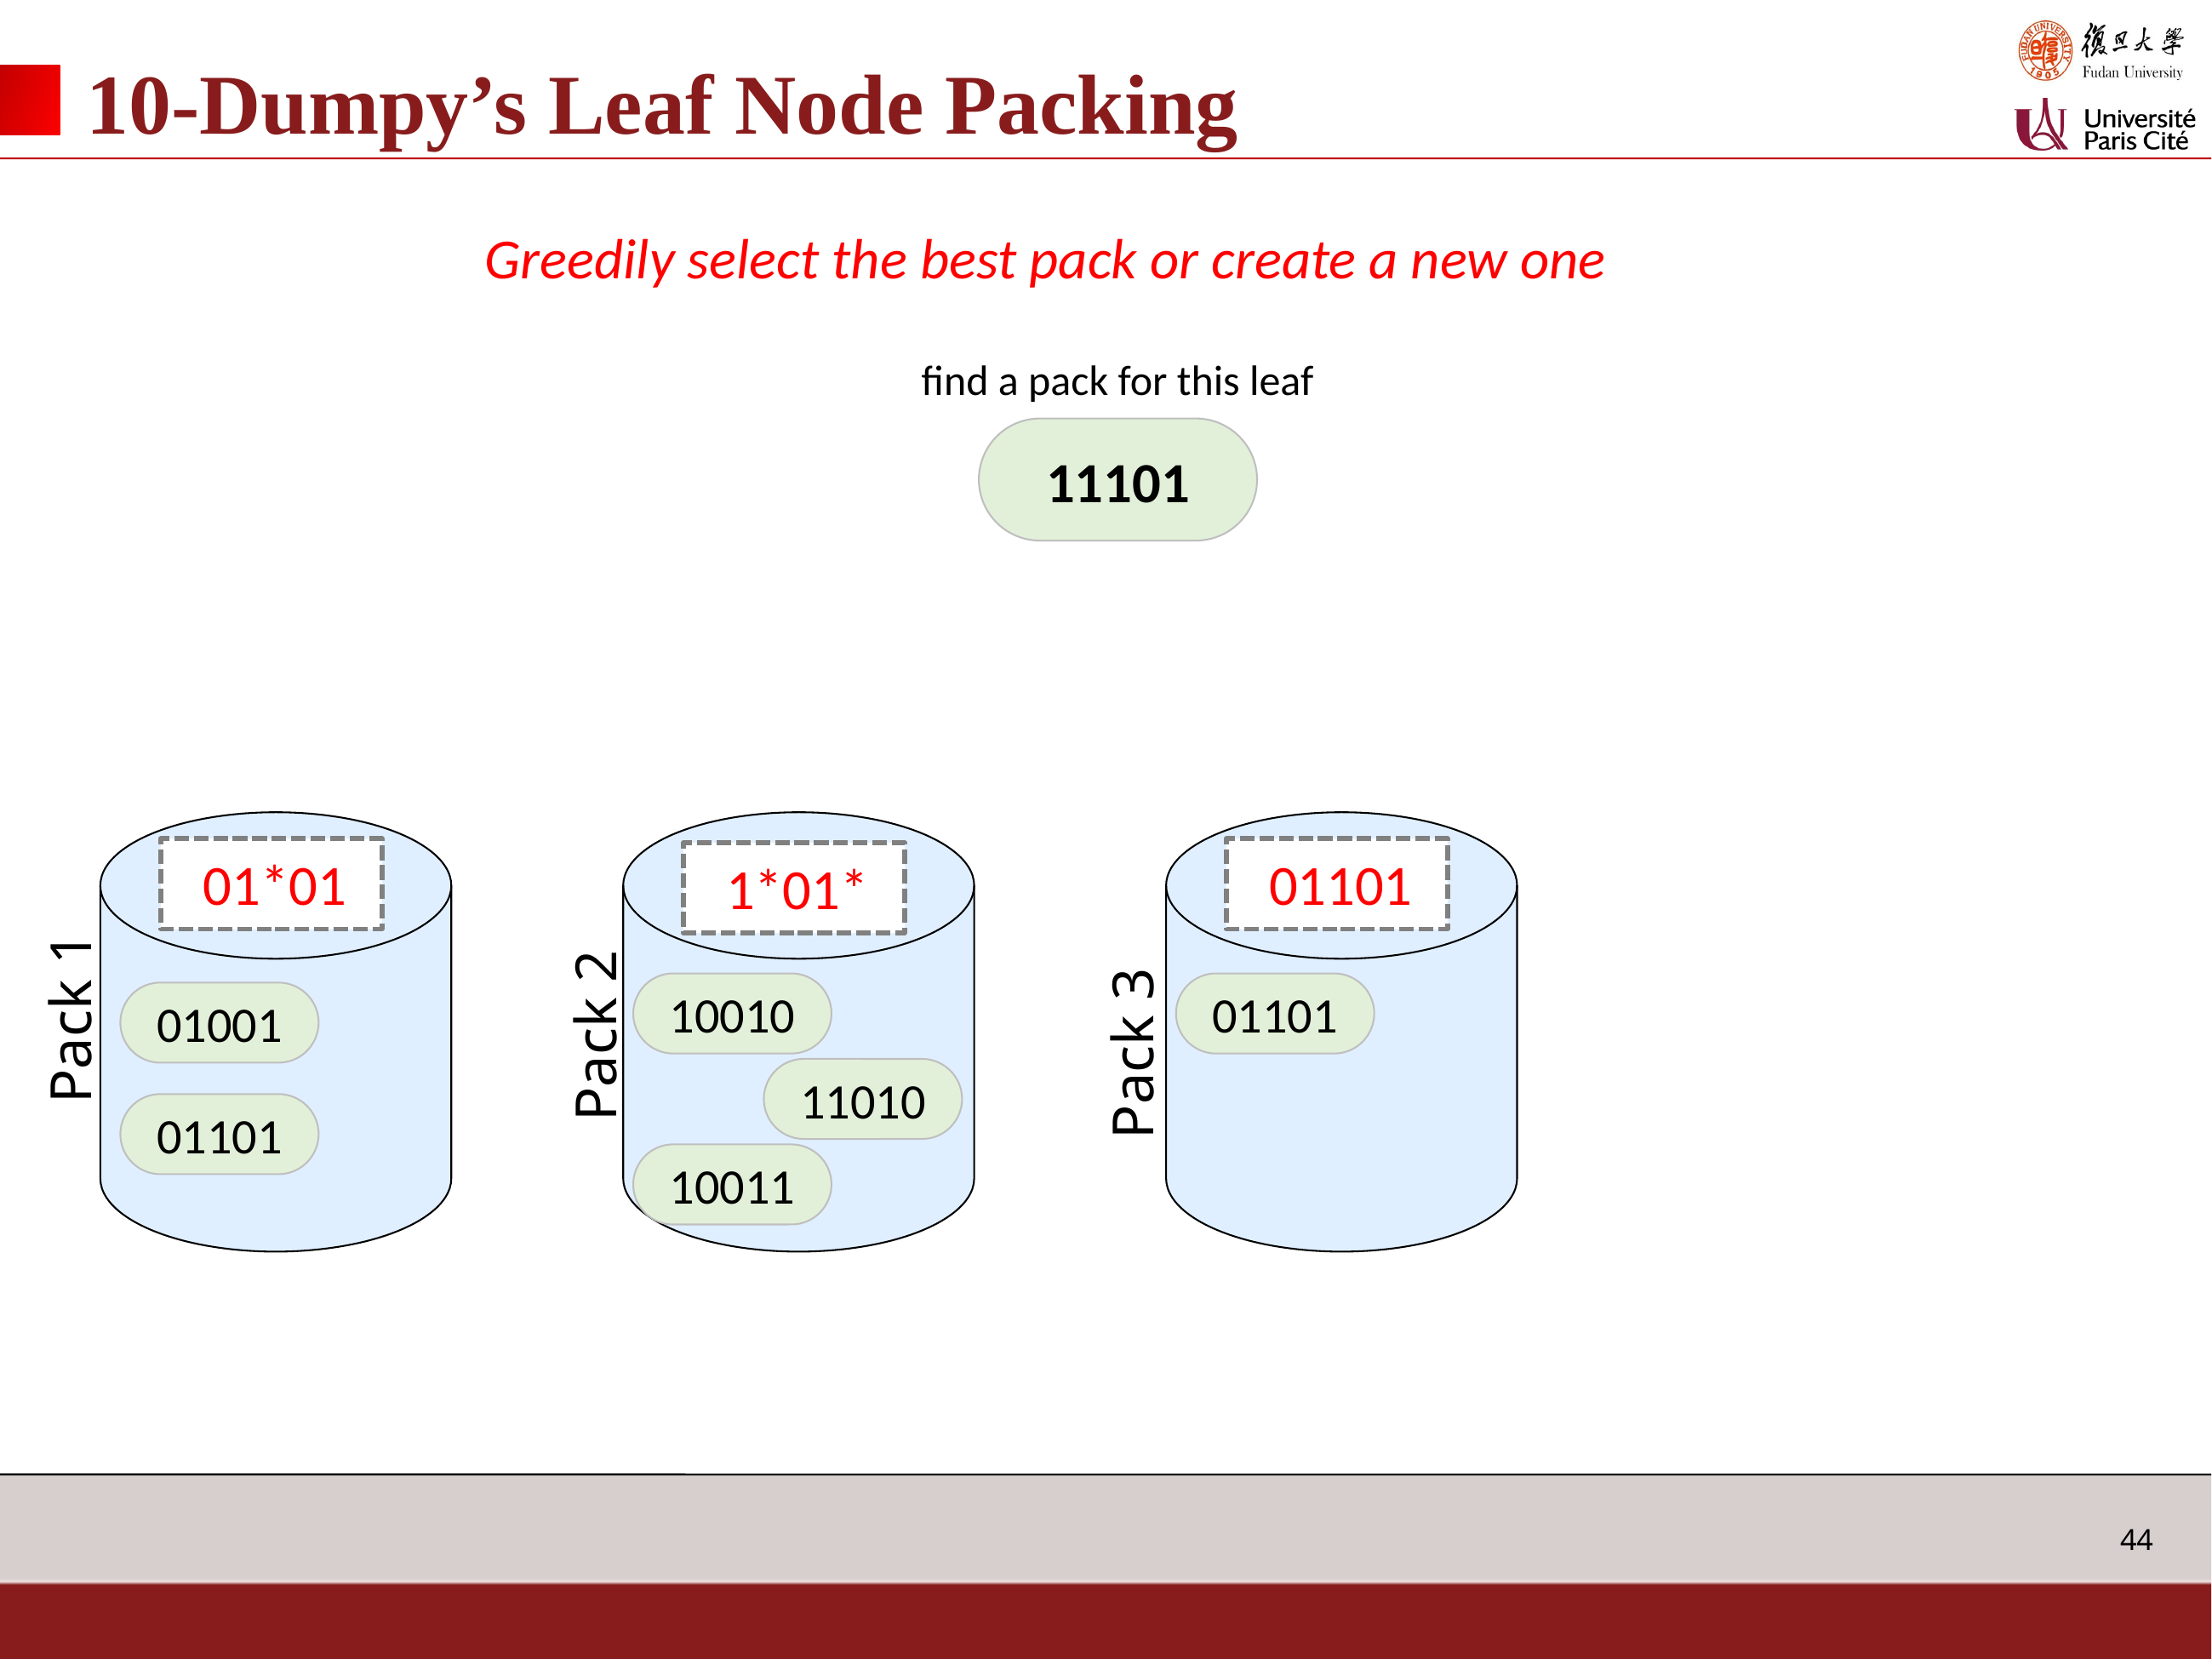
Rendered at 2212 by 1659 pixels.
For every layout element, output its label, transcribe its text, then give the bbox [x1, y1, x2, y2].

picture [2000, 85, 2210, 165]
picture [0, 1476, 2212, 1659]
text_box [1226, 838, 1448, 930]
text_box Pack 3 [1090, 884, 1172, 1153]
text_box 11101 [979, 418, 1258, 541]
text_box Pack 2 [553, 867, 635, 1135]
text_box Pack 1 [28, 849, 109, 1117]
text_box 01001 [120, 982, 319, 1063]
text_box 10011 [633, 1144, 832, 1225]
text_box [160, 838, 382, 930]
text_box Greedily select the best pack or create a new one [472, 215, 1704, 297]
text_box 10010 [633, 973, 832, 1054]
text_box 01101 [1175, 973, 1375, 1054]
text_box [623, 812, 975, 1252]
title 10-Dumpy’s Leaf Node Packing [73, 26, 1645, 174]
picture [2010, 15, 2199, 84]
text_box [1166, 812, 1518, 1252]
text_box [100, 812, 452, 1252]
text_box 01101 [120, 1094, 319, 1175]
text_box find a pack for this leaf [893, 346, 1342, 411]
text_box 11010 [763, 1058, 963, 1140]
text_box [683, 842, 906, 934]
